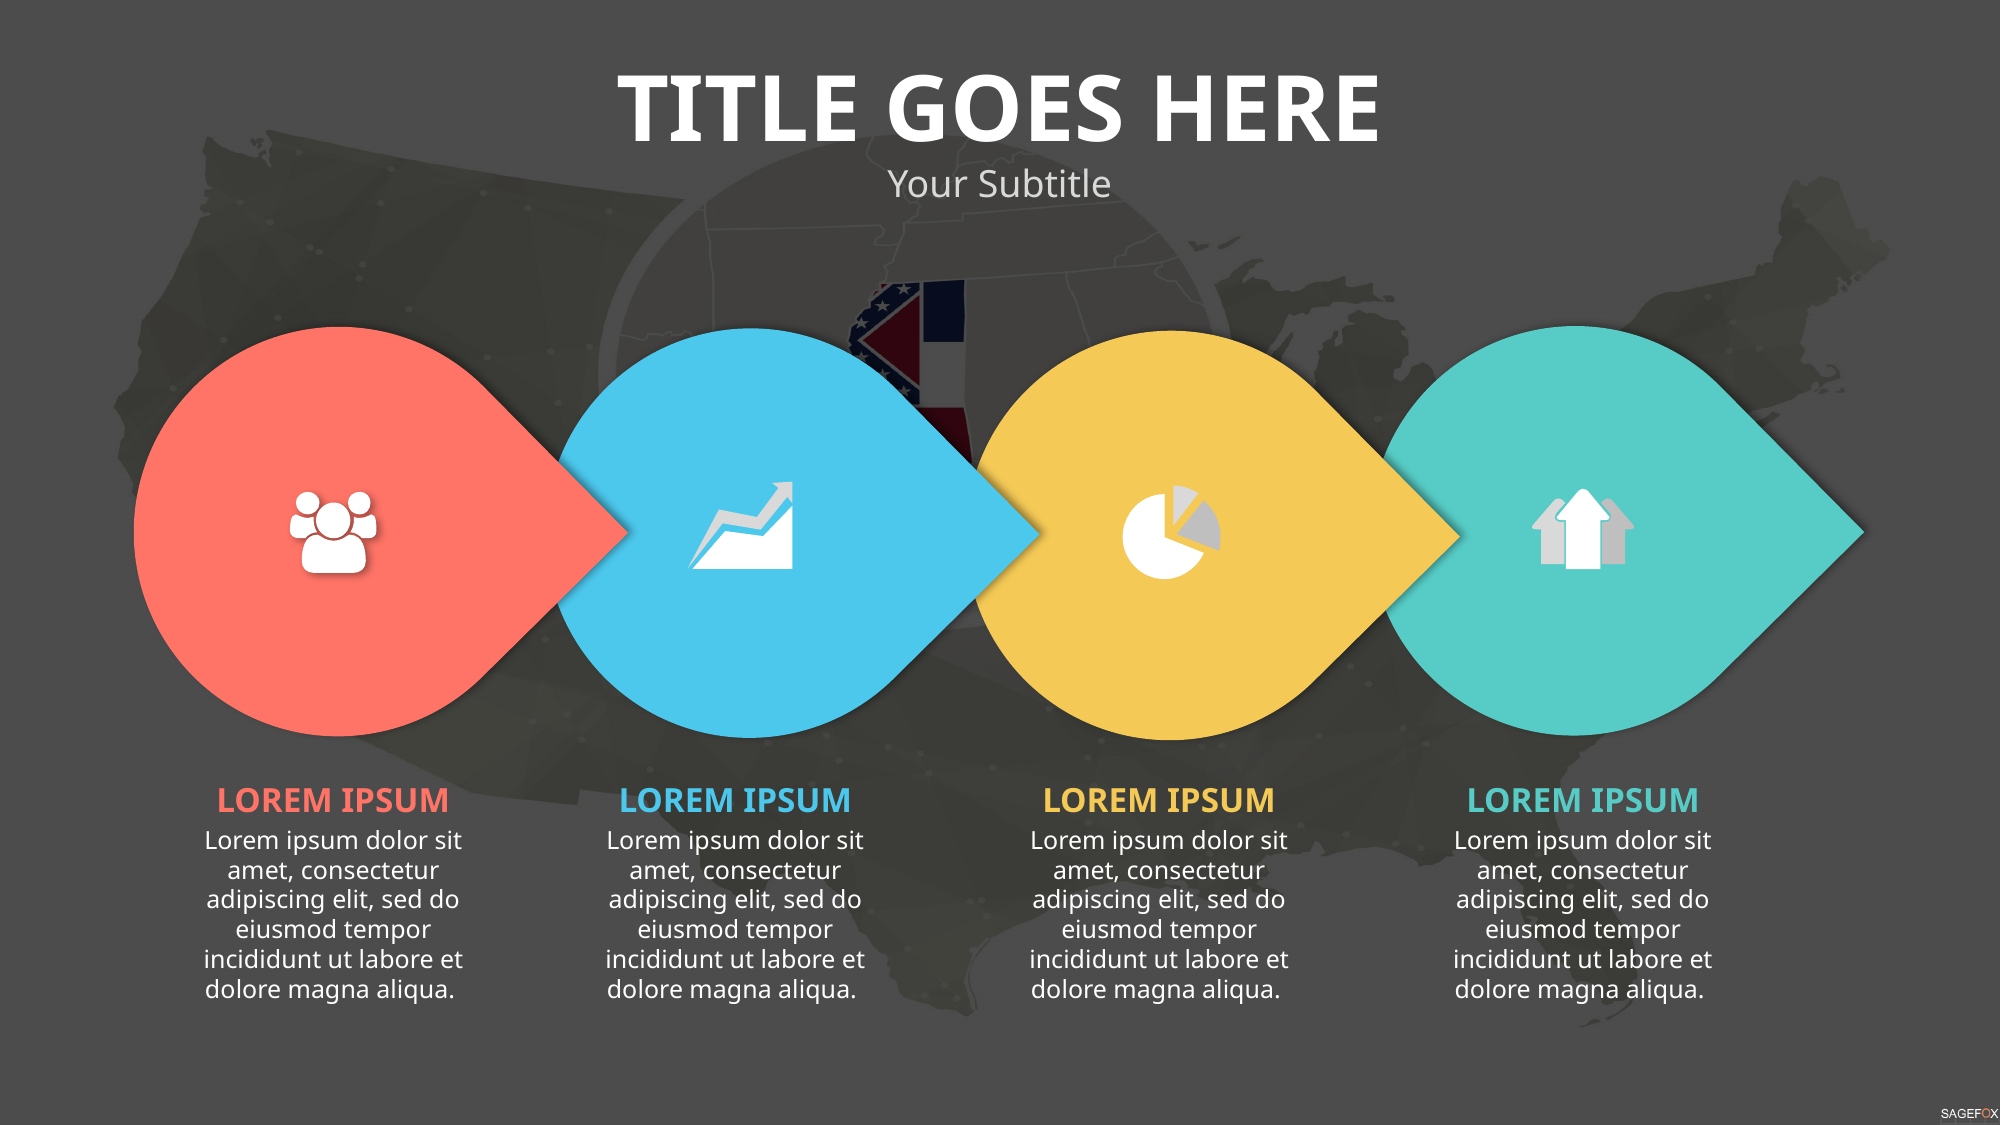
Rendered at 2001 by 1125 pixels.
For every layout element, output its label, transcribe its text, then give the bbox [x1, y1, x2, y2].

text_box LOREM IPSUM Lorem ipsum dolor sit amet, consectetur adipiscing elit, sed do eiusmod tempor incididunt ut labore et dolore magna aliqua. [565, 771, 906, 1012]
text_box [1122, 485, 1221, 580]
picture [0, 0, 2001, 1125]
text_box LOREM IPSUM Lorem ipsum dolor sit amet, consectetur adipiscing elit, sed do eiusmod tempor incididunt ut labore et dolore magna aliqua. [163, 771, 504, 1012]
text_box [295, 491, 351, 539]
text_box [289, 514, 377, 573]
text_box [1530, 488, 1636, 570]
text_box [348, 491, 371, 515]
text_box [978, 329, 1462, 742]
text_box [1386, 325, 1866, 737]
text_box [561, 327, 1042, 739]
text_box TITLE GOES HERE Your Subtitle [548, 42, 1452, 212]
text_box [687, 481, 793, 569]
text_box LOREM IPSUM Lorem ipsum dolor sit amet, consectetur adipiscing elit, sed do eiusmod tempor incididunt ut labore et dolore magna aliqua. [1413, 771, 1754, 1012]
text_box LOREM IPSUM Lorem ipsum dolor sit amet, consectetur adipiscing elit, sed do eiusmod tempor incididunt ut labore et dolore magna aliqua. [989, 771, 1330, 1012]
